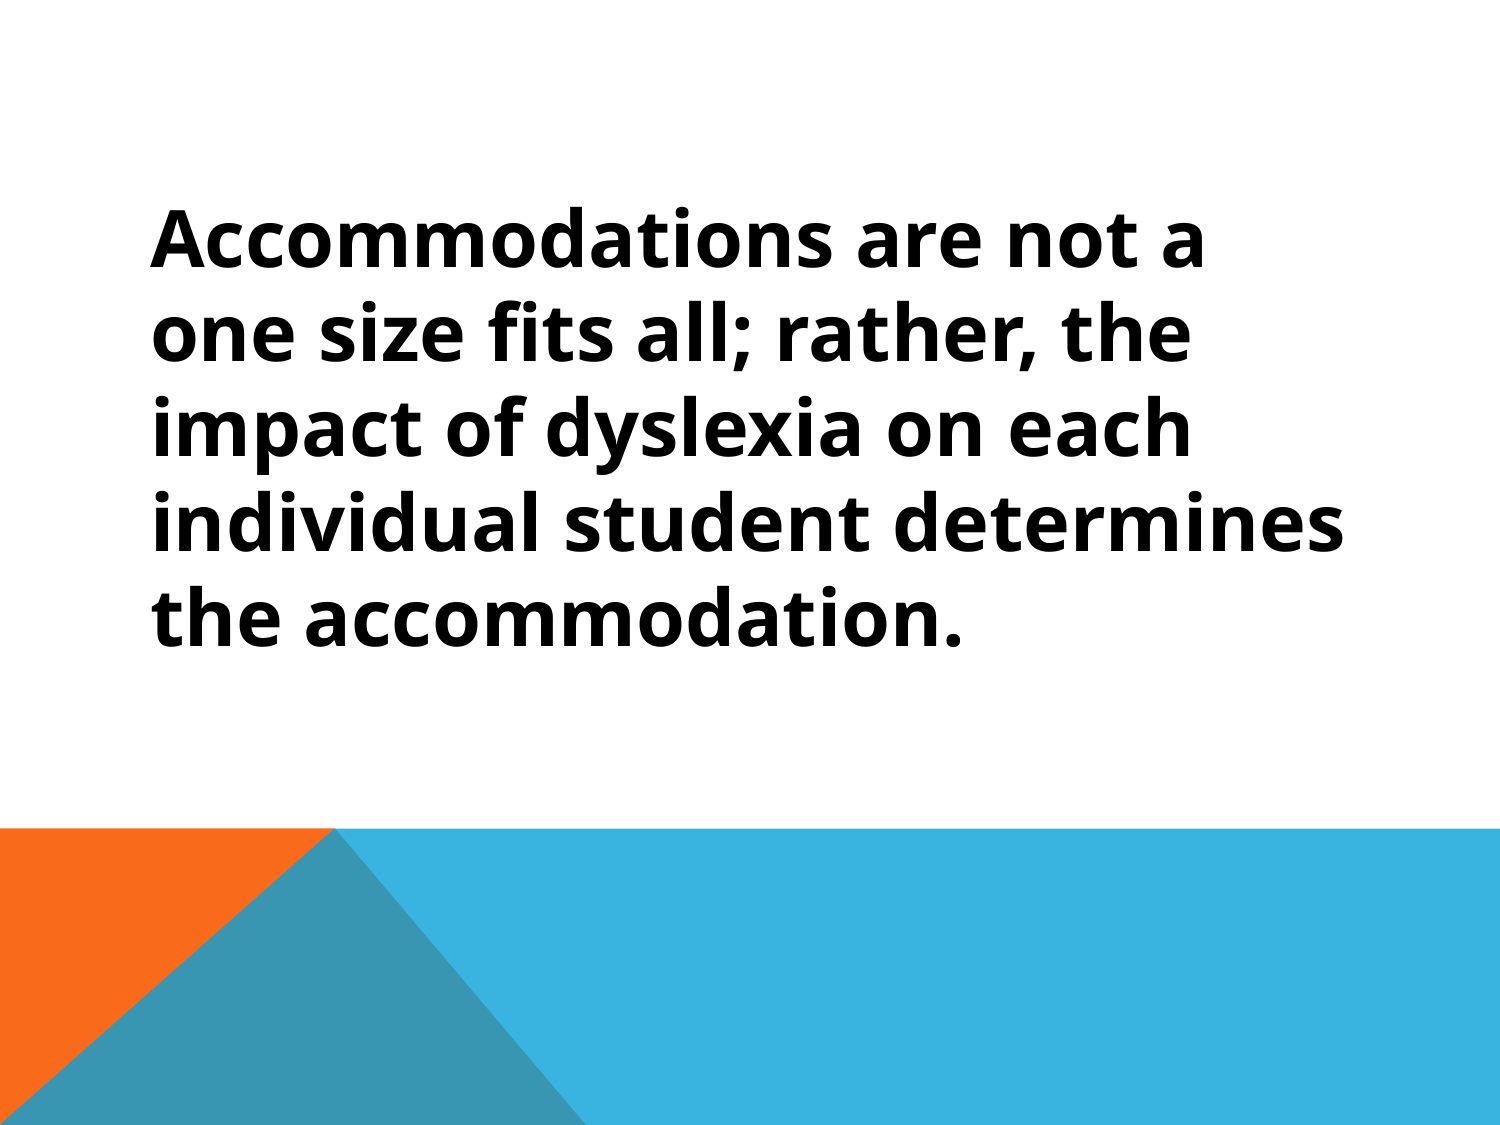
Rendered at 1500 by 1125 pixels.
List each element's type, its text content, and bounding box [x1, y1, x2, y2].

list Accommodations are not a one size fits all; rather, the impact of dyslexia on each individual student determines the accommodation. [135, 180, 1369, 768]
